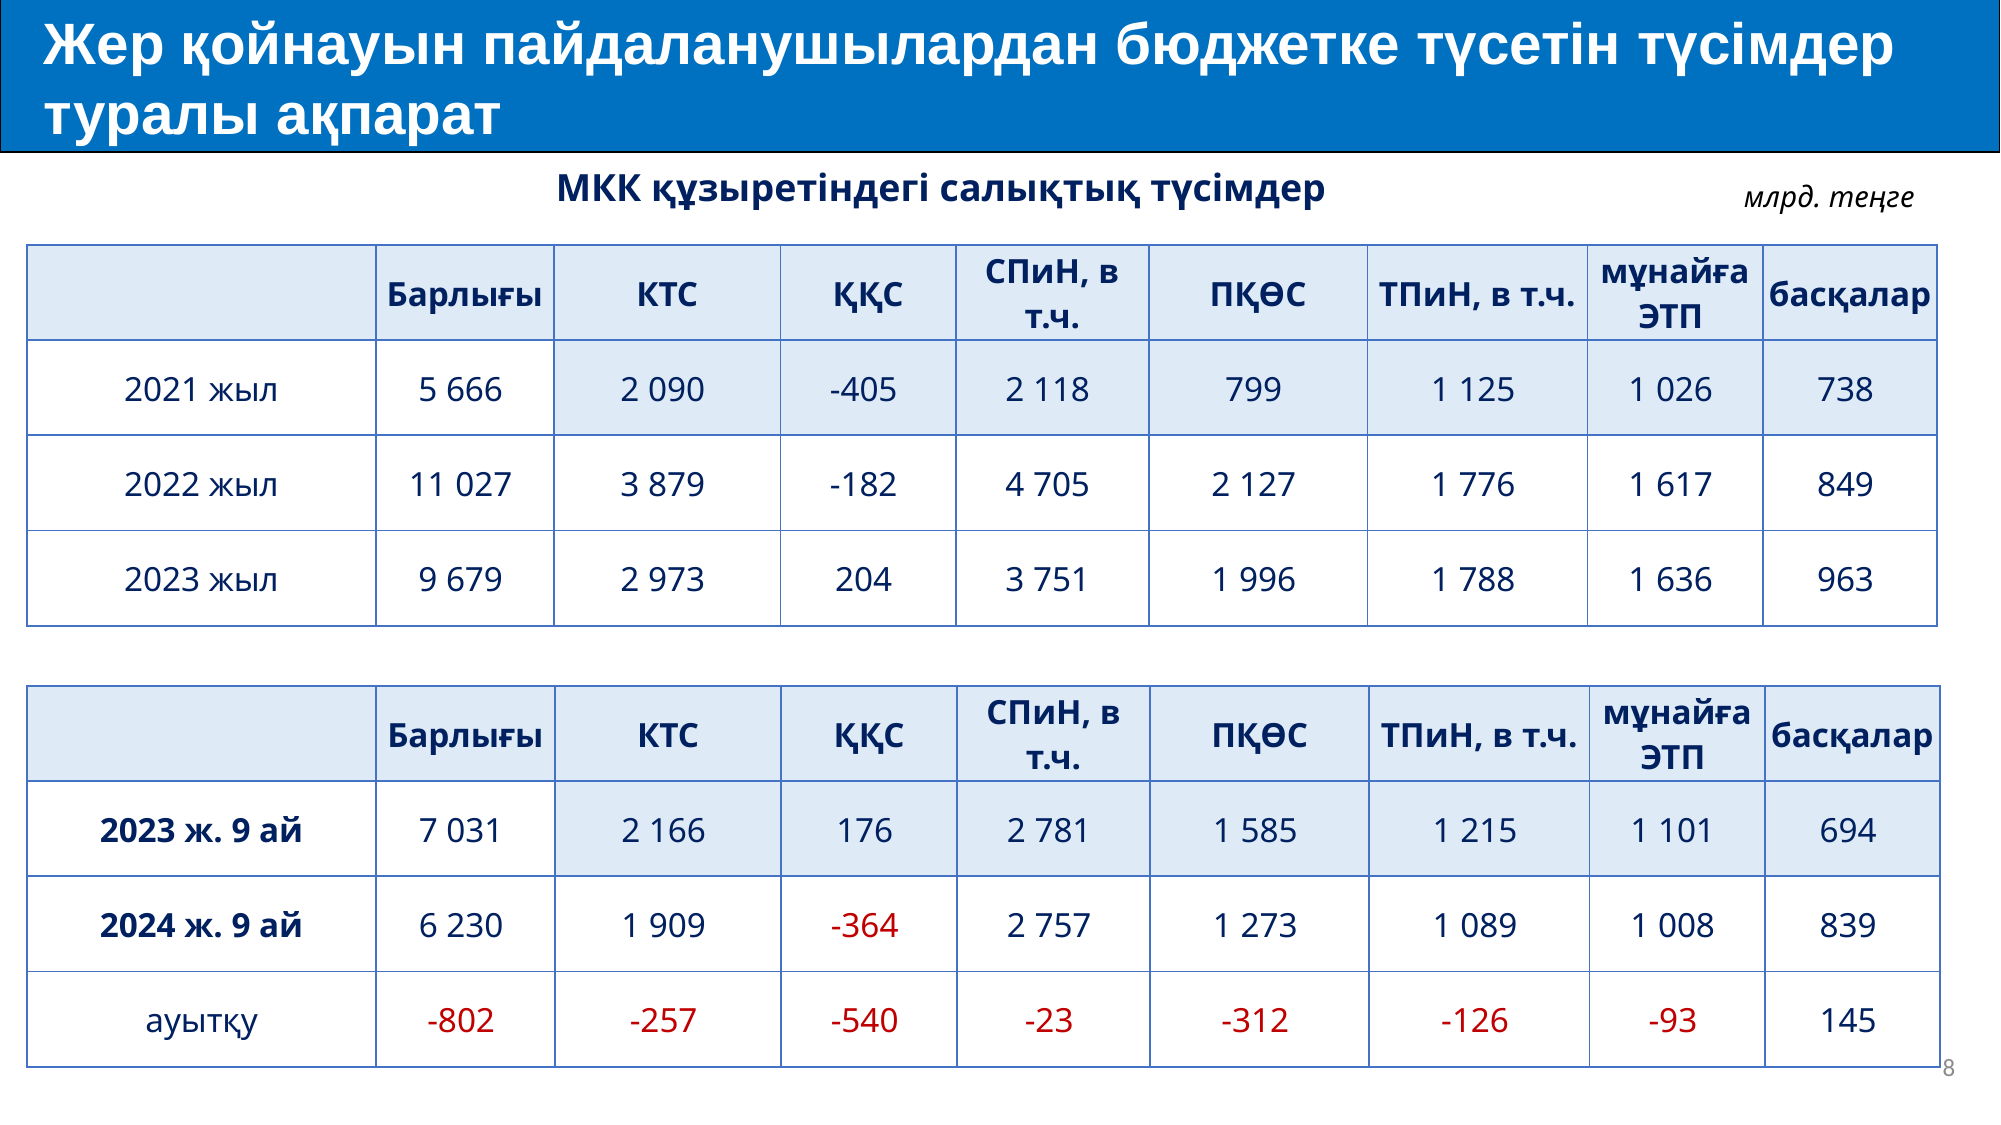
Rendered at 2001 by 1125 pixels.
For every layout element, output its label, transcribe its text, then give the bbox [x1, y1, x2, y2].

table_cell 2 781 [958, 782, 1149, 875]
table_header ПҚӨС [1151, 687, 1368, 780]
table_header СПиН, в т.ч. [957, 246, 1148, 339]
slide_number 7 [1520, 1036, 1971, 1097]
table_cell 2022 жыл [28, 436, 375, 530]
table_cell 7 031 [377, 782, 554, 875]
table_cell 11 027 [377, 436, 553, 530]
table_cell 1 636 [1588, 531, 1762, 625]
table_cell 963 [1764, 531, 1936, 625]
table_cell 2 757 [958, 877, 1149, 971]
table_cell 9 679 [377, 531, 553, 625]
table_cell 2 090 [555, 341, 780, 434]
table_cell 1 089 [1370, 877, 1589, 971]
table_cell 2 118 [957, 341, 1148, 434]
table_cell -182 [781, 436, 955, 530]
table_cell -93 [1590, 972, 1764, 1066]
table_cell 2 973 [555, 531, 780, 625]
table_cell 204 [781, 531, 955, 625]
table_cell 1 273 [1151, 877, 1368, 971]
table_cell 5 666 [377, 341, 553, 434]
text_box МКК құзыретіндегі салықтық түсімдер [162, 157, 1730, 217]
table_cell 799 [1150, 341, 1367, 434]
table_cell -540 [782, 972, 956, 1066]
table_header Барлығы [377, 687, 554, 780]
table_cell 176 [782, 782, 956, 875]
table_header ПҚӨС [1150, 246, 1367, 339]
table_cell ауытқу [28, 972, 375, 1066]
table_cell 849 [1764, 436, 1936, 530]
table_cell -405 [781, 341, 955, 434]
table_header [28, 687, 375, 780]
table_cell 1 788 [1368, 531, 1587, 625]
table_cell -802 [377, 972, 554, 1066]
table_header [28, 246, 375, 339]
table_cell -312 [1151, 972, 1368, 1066]
table_cell -257 [556, 972, 780, 1066]
table_cell -364 [782, 877, 956, 971]
table_header КТС [555, 246, 780, 339]
table_cell 2 127 [1150, 436, 1367, 530]
table_cell -23 [958, 972, 1149, 1066]
table_cell -126 [1370, 972, 1589, 1066]
table_header ҚҚС [781, 246, 955, 339]
table_header СПиН, в т.ч. [958, 687, 1149, 780]
table_cell 2023 жыл [28, 531, 375, 625]
table_cell 2021 жыл [28, 341, 375, 434]
table_cell 1 215 [1370, 782, 1589, 875]
text_box Жер қойнауын пайдаланушылардан бюджетке түсетін түсімдер туралы ақпарат [0, 0, 2000, 153]
table_cell 1 996 [1150, 531, 1367, 625]
table_cell 6 230 [377, 877, 554, 971]
table_cell 2023 ж. 9 ай [28, 782, 375, 875]
table_cell 3 751 [957, 531, 1148, 625]
table_cell 1 026 [1588, 341, 1762, 434]
table_cell 694 [1766, 782, 1939, 875]
table_cell 1 617 [1588, 436, 1762, 530]
table_cell 1 125 [1368, 341, 1587, 434]
table_cell 2 166 [556, 782, 780, 875]
table_cell 1 585 [1151, 782, 1368, 875]
table_header ҚҚС [782, 687, 956, 780]
table_cell 3 879 [555, 436, 780, 530]
table_cell 2024 ж. 9 ай [28, 877, 375, 971]
table_cell 738 [1764, 341, 1936, 434]
table_cell 1 008 [1590, 877, 1764, 971]
table_header мұнайға ЭТП [1588, 246, 1762, 339]
table_header басқалар [1766, 687, 1939, 780]
table_cell 1 101 [1590, 782, 1764, 875]
table_header ТПиН, в т.ч. [1370, 687, 1589, 780]
text_box млрд. теңге [1729, 171, 2000, 221]
table_cell 4 705 [957, 436, 1148, 530]
table_header Барлығы [377, 246, 553, 339]
table_cell 839 [1766, 877, 1939, 971]
table_cell 145 [1766, 972, 1939, 1066]
table_header КТС [556, 687, 780, 780]
table_header басқалар [1764, 246, 1936, 339]
table_cell 1 909 [556, 877, 780, 971]
table_header ТПиН, в т.ч. [1368, 246, 1587, 339]
table_header мұнайға ЭТП [1590, 687, 1764, 780]
table_cell 1 776 [1368, 436, 1587, 530]
